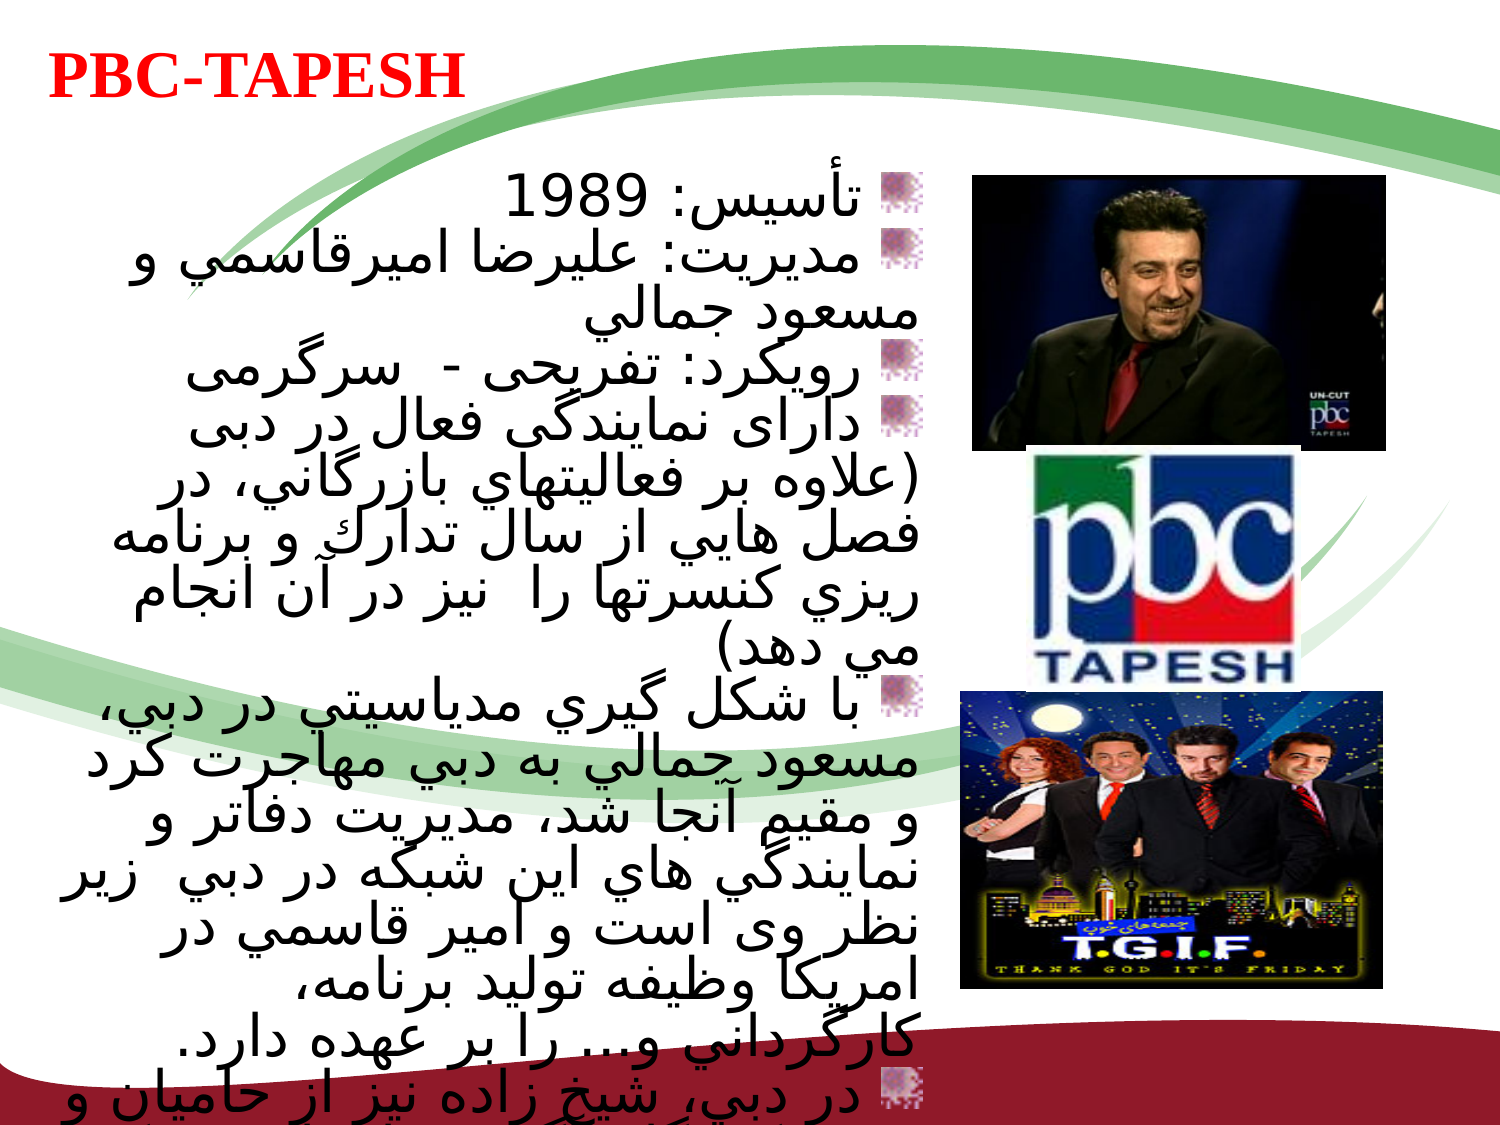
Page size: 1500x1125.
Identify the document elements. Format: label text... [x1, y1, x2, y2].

title PBC-TAPESH [0, 23, 516, 118]
picture [881, 172, 923, 213]
picture [972, 175, 1386, 692]
picture [881, 339, 923, 381]
picture [881, 1067, 923, 1109]
picture [881, 675, 923, 717]
picture [881, 228, 923, 269]
list تأسیس: 1989 مديريت: عليرضا اميرقاسمي و مسعود جمالي رویکرد: تفریحی - سرگرمی دارای نمایندگی فعال در دبی (علاوه بر فعاليتهاي بازرگاني، در فصل هايي از سال تدارك و برنامه ريزي كنسرتها را نيز در آن انجام مي دهد) با شكل گيري مدياسيتي در دبي، مسعود جمالي به دبي مهاجرت كرد و مقيم آنجا شد، مديريت دفاتر و نمايندگي هاي اين شبكه در دبي زير نظر وی است و امير قاسمي در امريكا وظيفه توليد برنامه، كارگرداني و... را بر عهده دارد. در دبي، شيخ زاده نيز از حاميان و جذب كنندگان آگهي براي اين شبكه است. درمقایسه با شبكه هاي ديگر حرفه اي تر عمل كرده و داراي كادر تخصصي تري است. [46, 164, 938, 1008]
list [960, 691, 1383, 990]
picture [881, 395, 923, 437]
